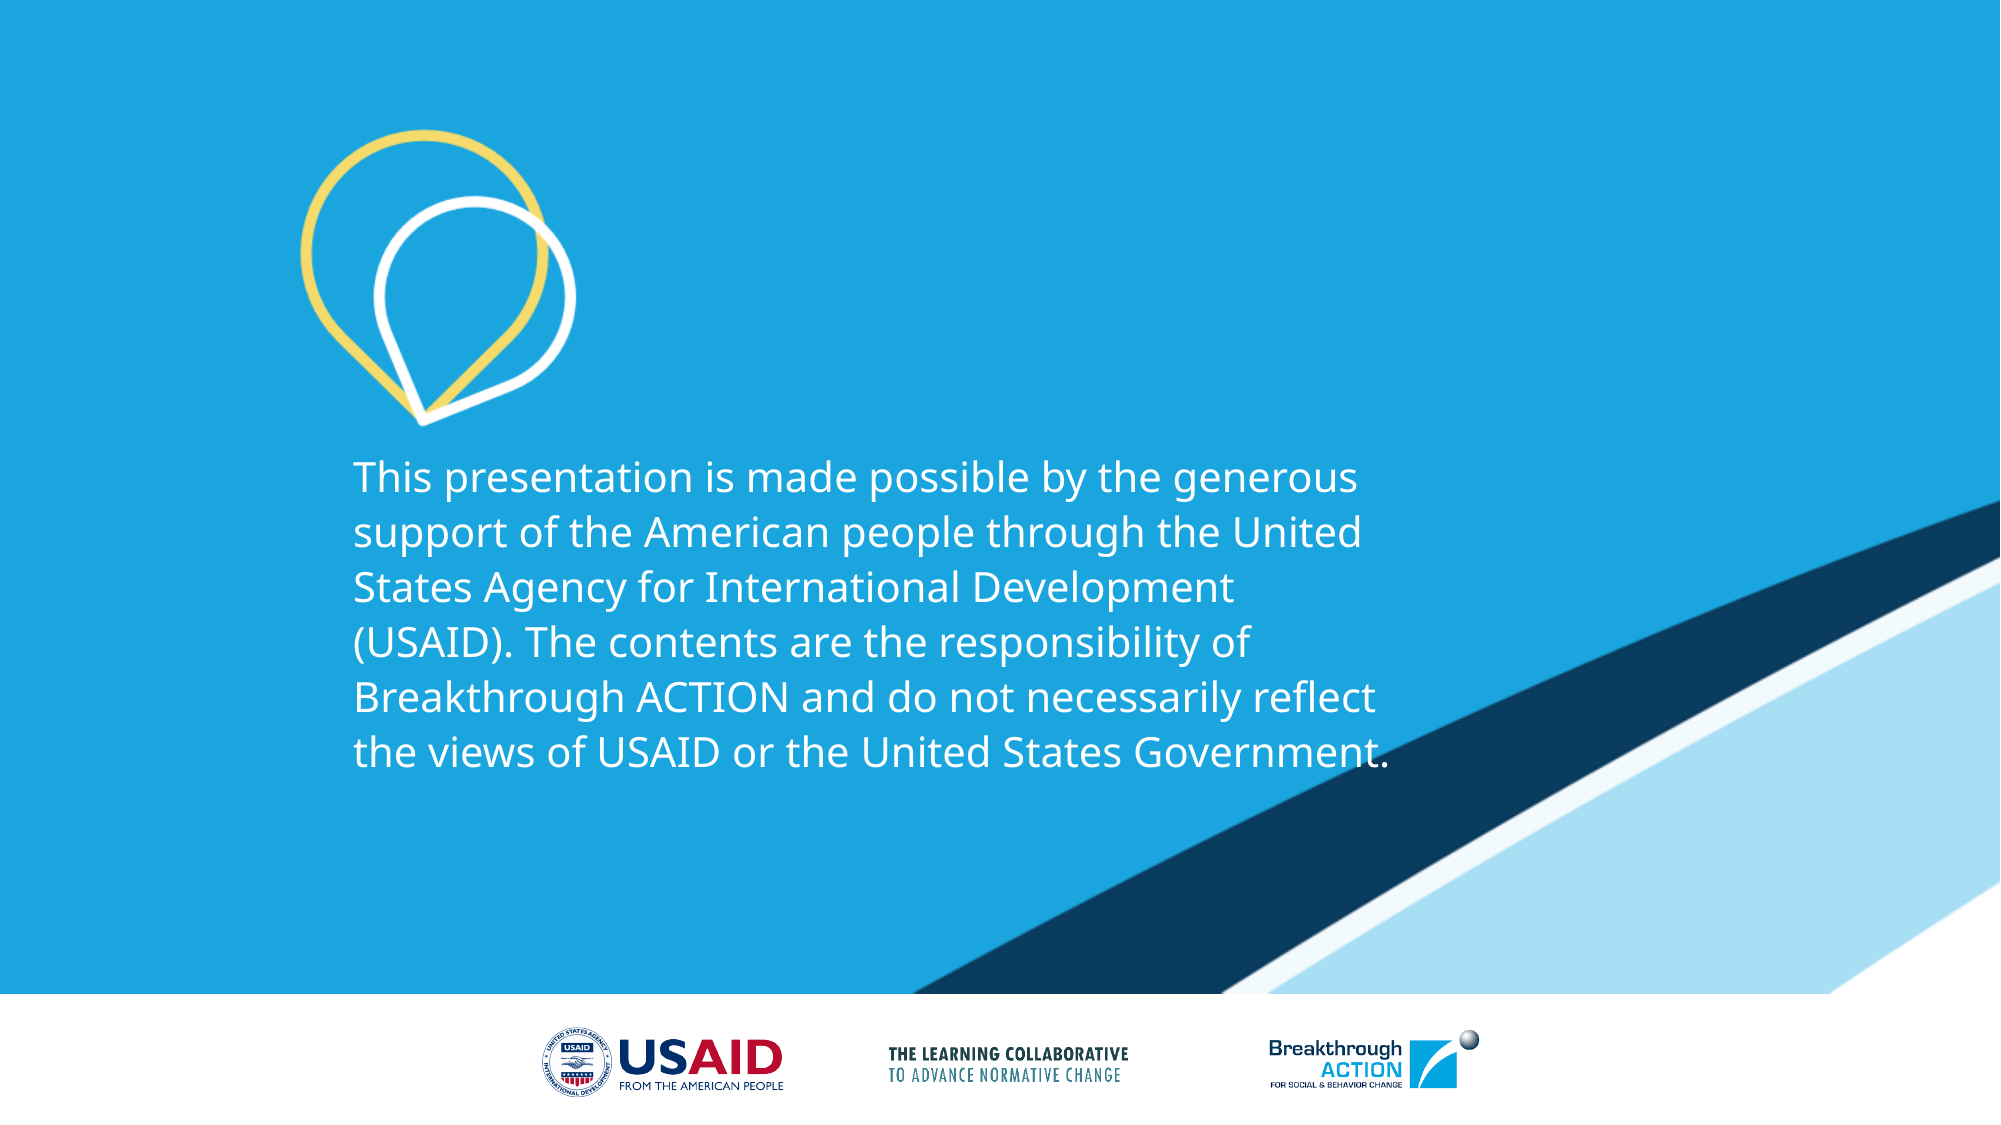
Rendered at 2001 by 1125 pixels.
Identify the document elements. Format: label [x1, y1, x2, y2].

text_box [506, 1004, 1494, 1125]
picture [0, 0, 2000, 994]
